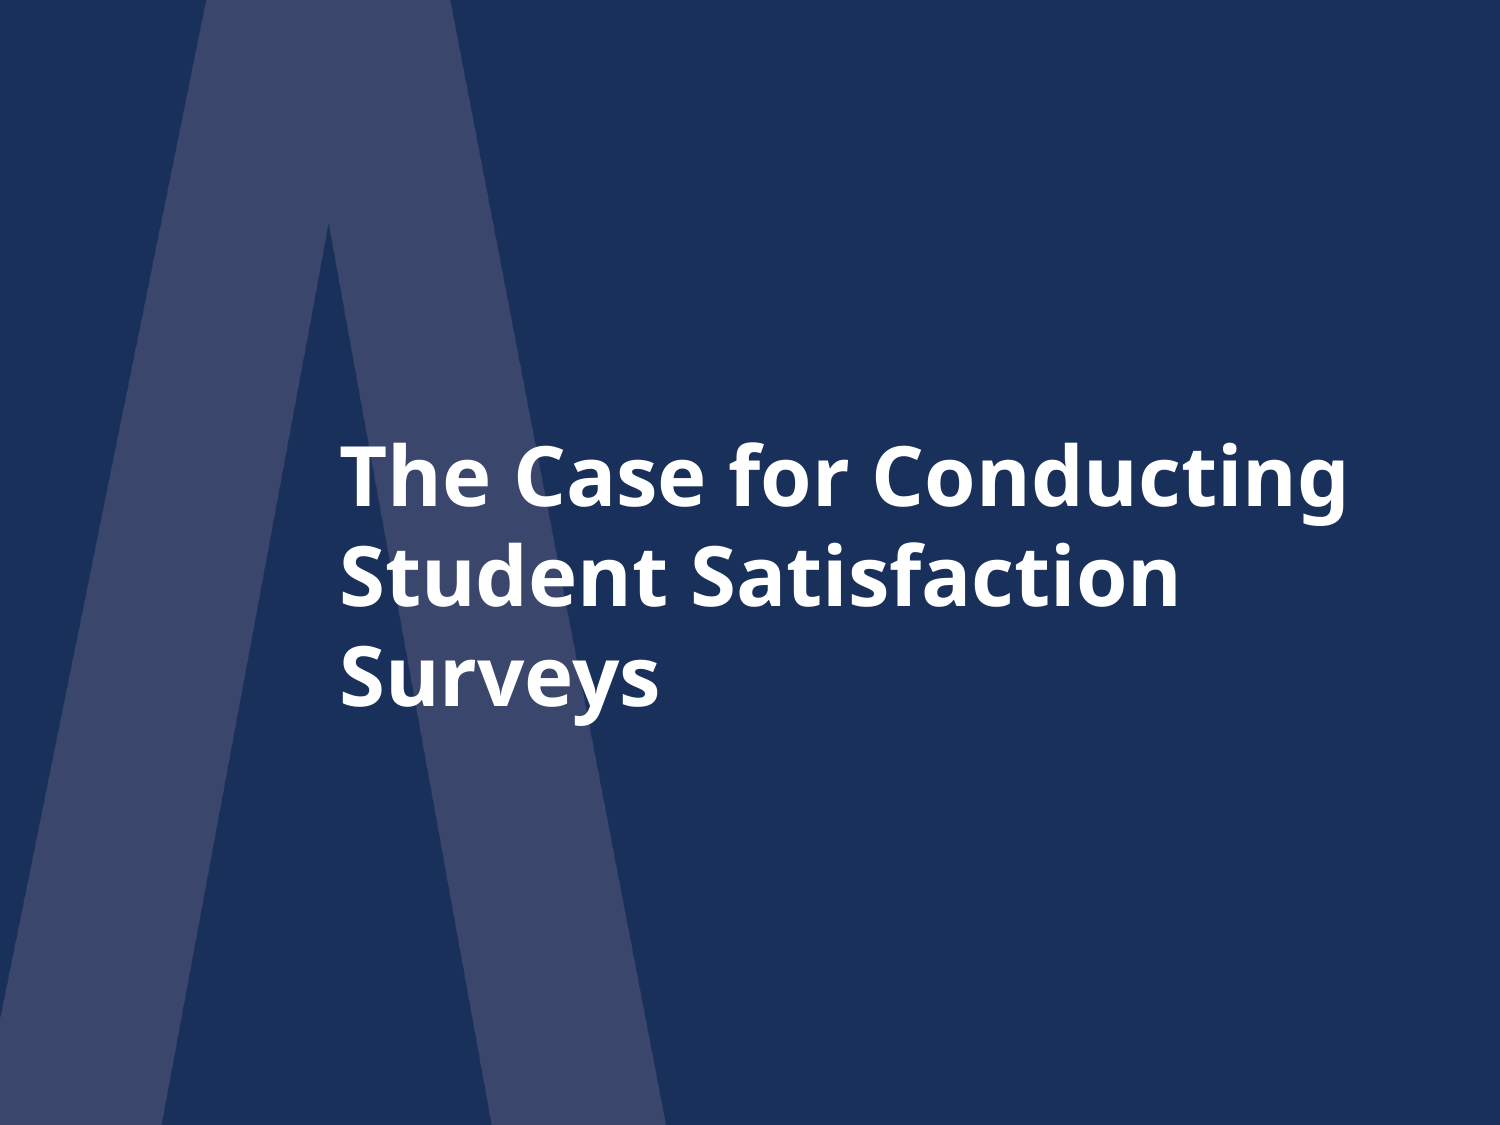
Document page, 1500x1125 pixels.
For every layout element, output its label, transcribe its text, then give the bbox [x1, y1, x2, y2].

list The Case for Conducting Student Satisfaction Surveys [324, 415, 1465, 529]
picture [0, 0, 1500, 1125]
